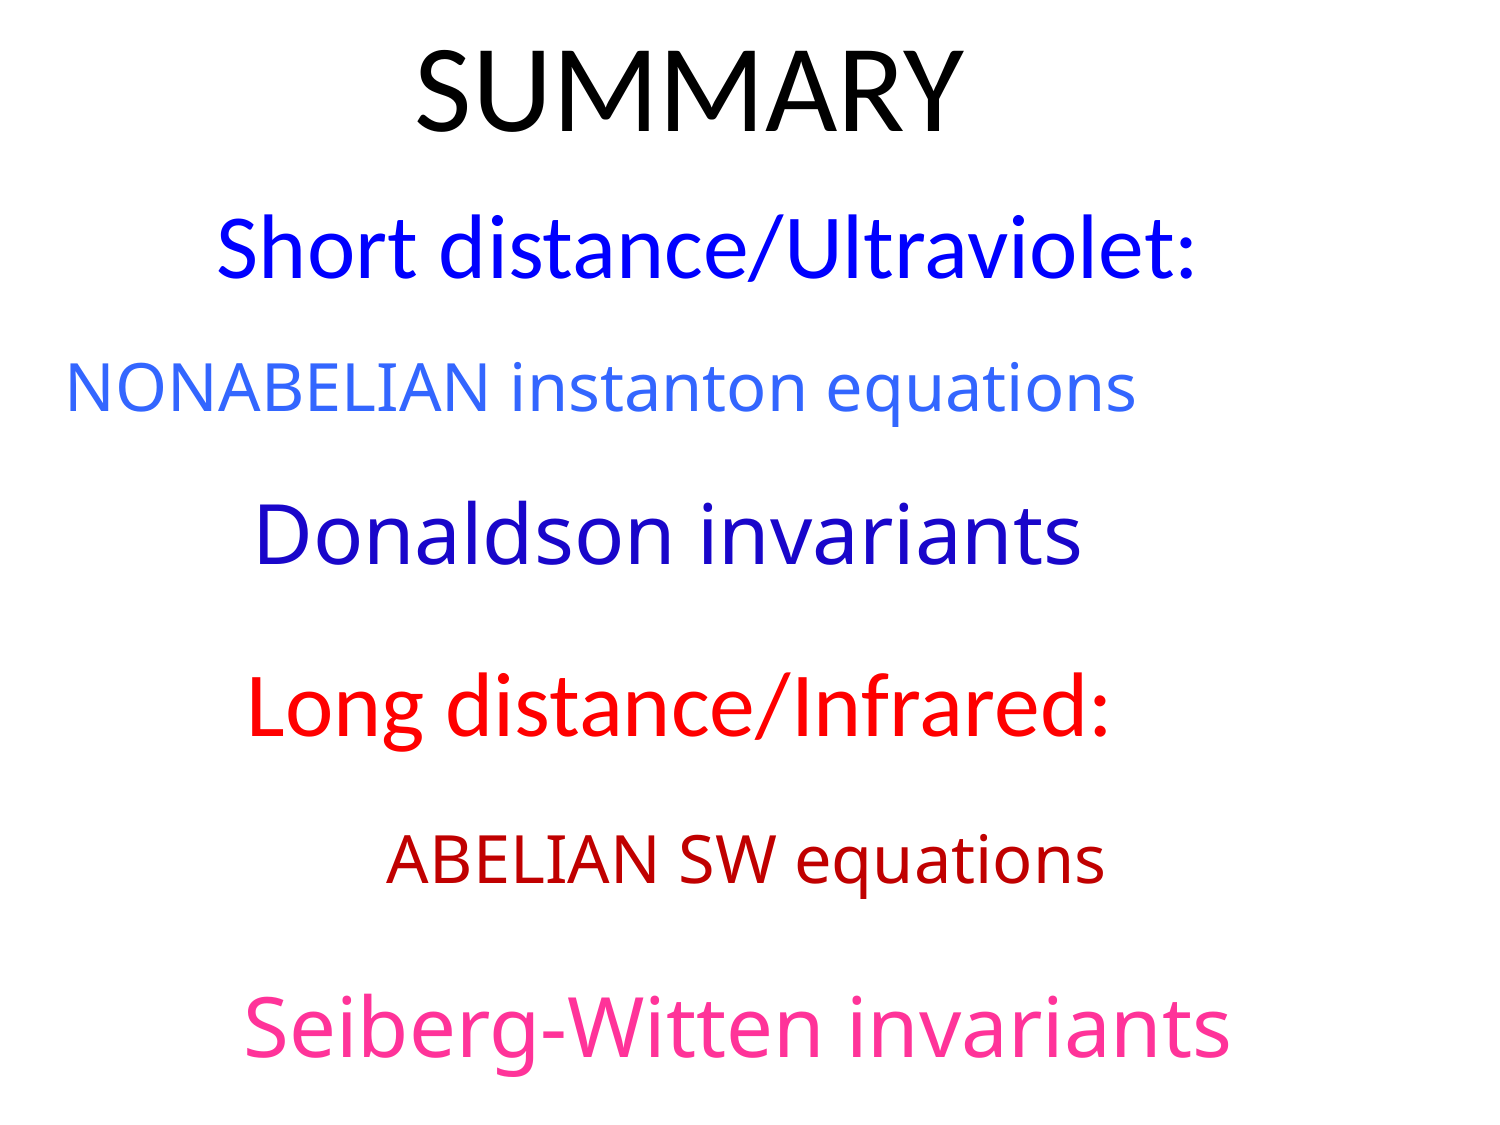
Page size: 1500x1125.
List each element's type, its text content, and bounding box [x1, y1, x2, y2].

text_box Short distance/Ultraviolet: [202, 179, 1228, 304]
text_box SUMMARY [399, 0, 1038, 164]
text_box Long distance/Infrared: [232, 637, 1258, 763]
